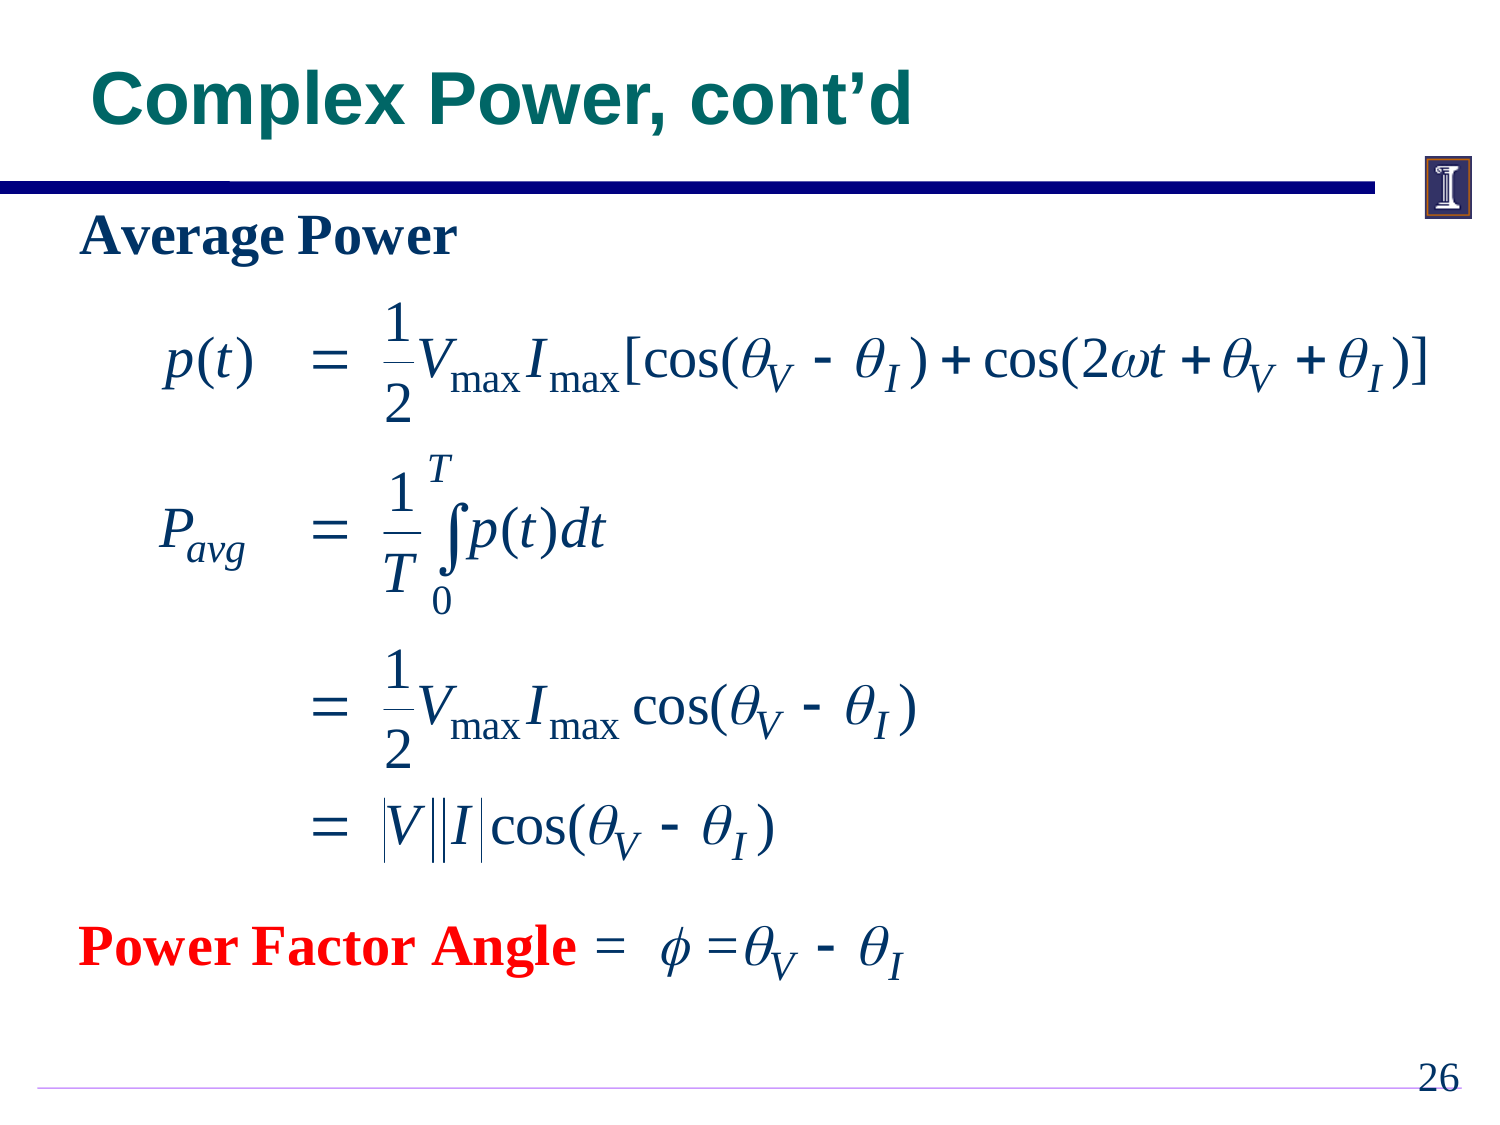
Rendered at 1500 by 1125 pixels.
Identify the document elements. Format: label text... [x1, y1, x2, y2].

slide_number 25 [1162, 1037, 1476, 1113]
picture [1424, 156, 1472, 219]
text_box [74, 209, 1432, 987]
title Complex Power, cont’d [74, 12, 1388, 188]
